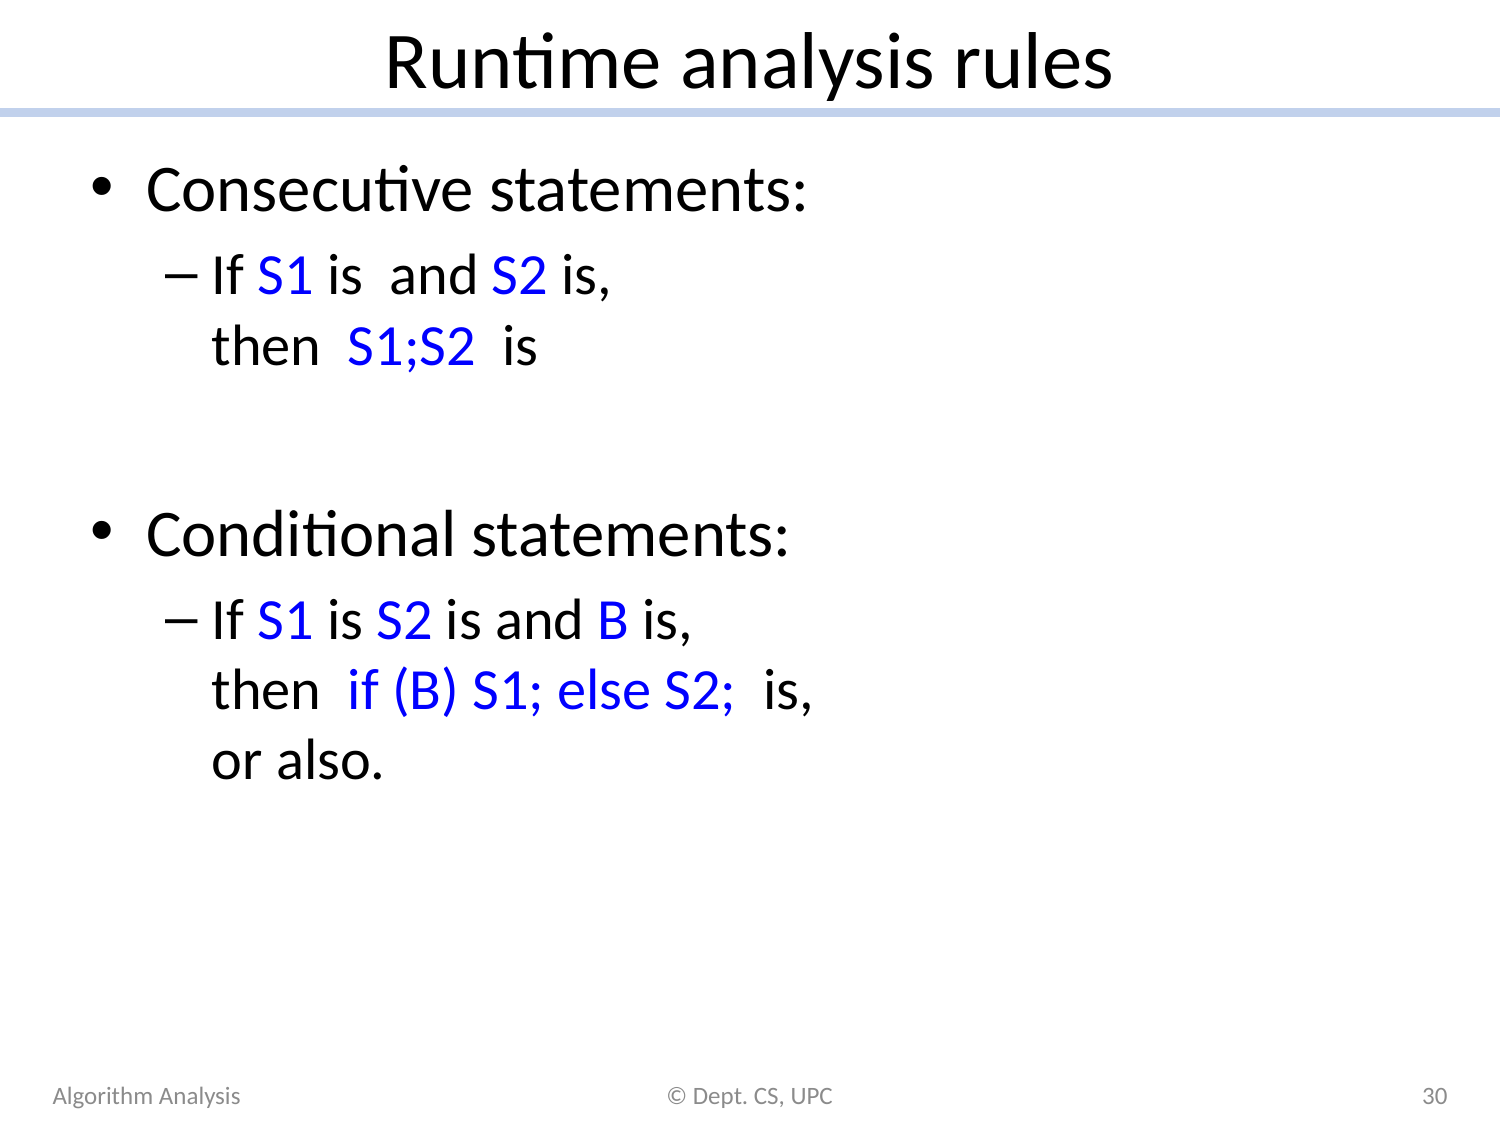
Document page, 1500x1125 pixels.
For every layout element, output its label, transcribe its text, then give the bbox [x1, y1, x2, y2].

slide_number Algorithm Analysis [37, 1065, 388, 1125]
footer © Dept. CS, UPC [512, 1065, 988, 1125]
slide_number 30 [1112, 1065, 1463, 1125]
title Runtime analysis rules [75, 0, 1425, 113]
